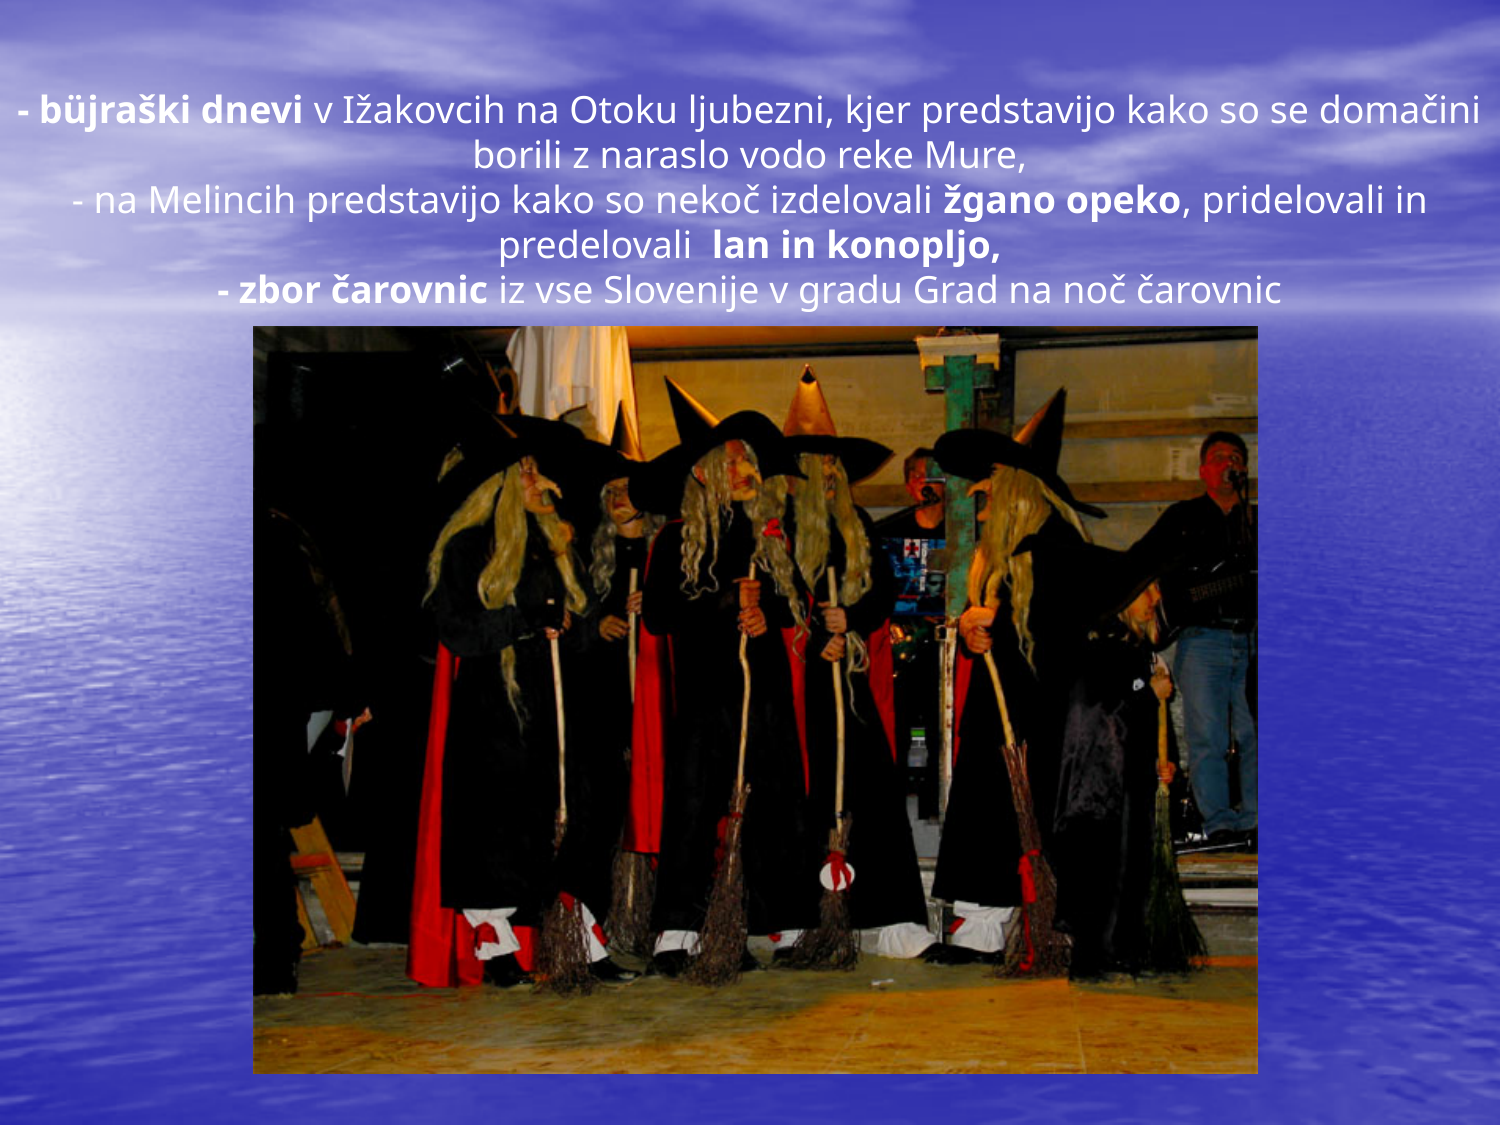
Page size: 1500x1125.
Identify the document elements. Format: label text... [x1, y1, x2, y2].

text_box - büjraški dnevi v Ižakovcih na Otoku ljubezni, kjer predstavijo kako so se domačini borili z naraslo vodo reke Mure, - na Melincih predstavijo kako so nekoč izdelovali žgano opeko, pridelovali in predelovali lan in konopljo, - zbor čarovnic iz vse Slovenije v gradu Grad na noč čarovnic [0, 78, 1500, 319]
picture [253, 326, 1258, 1074]
